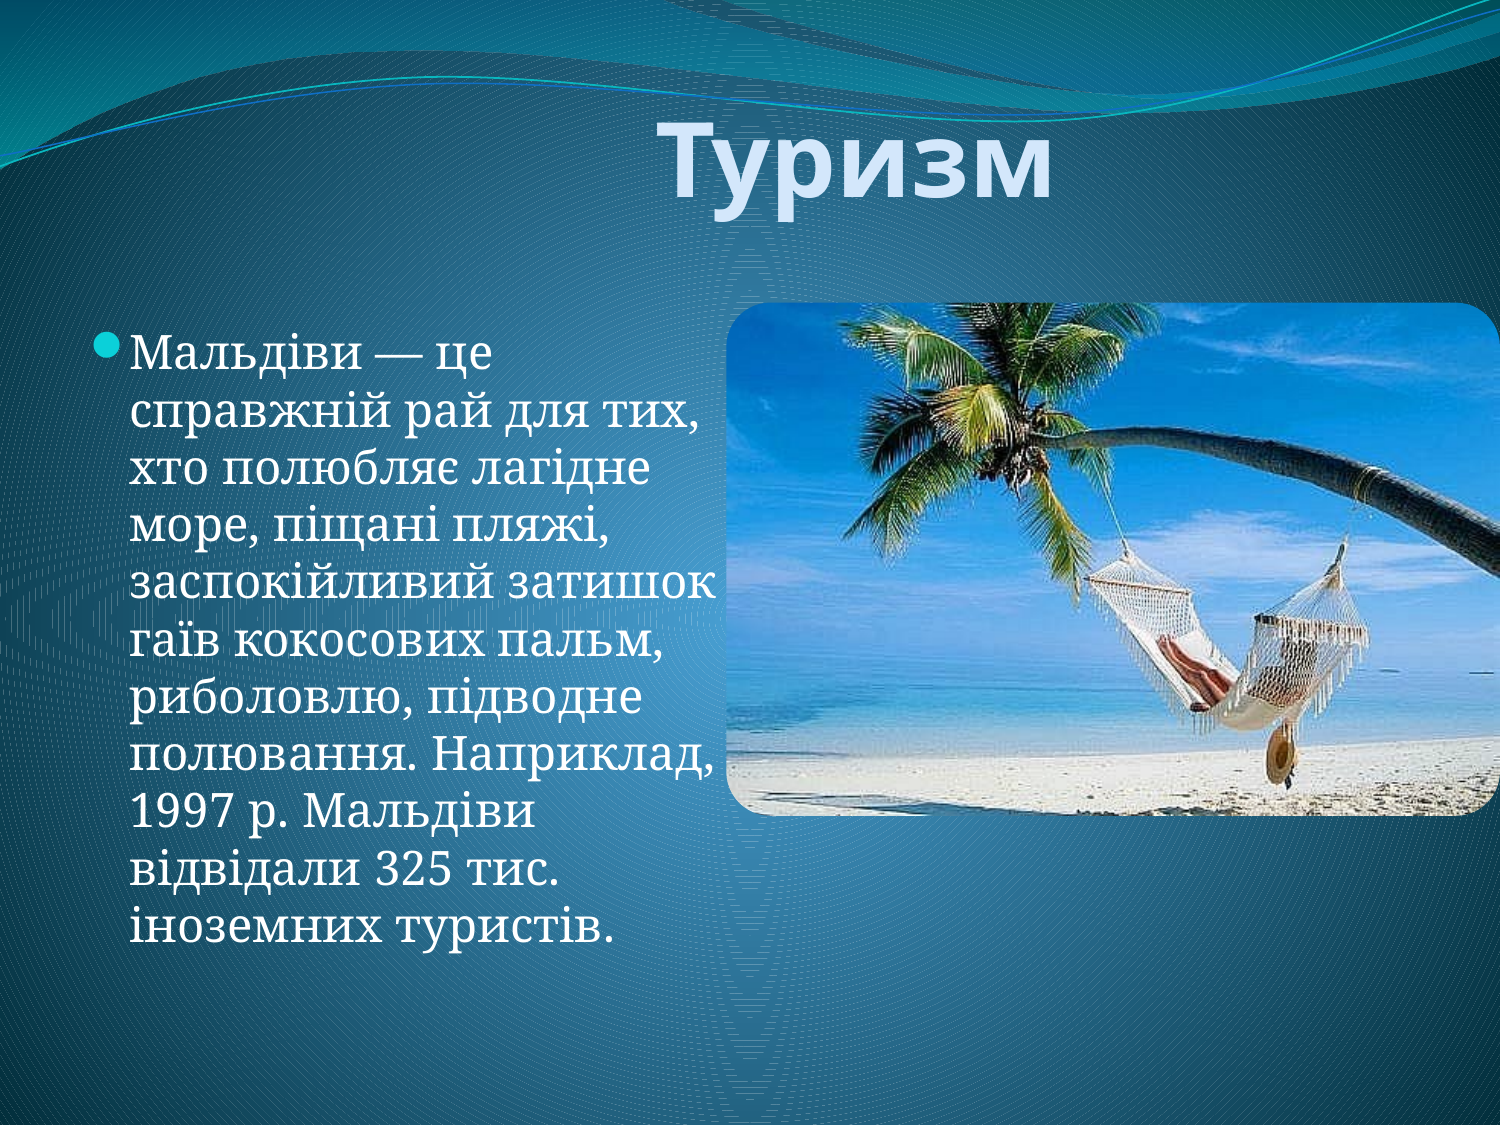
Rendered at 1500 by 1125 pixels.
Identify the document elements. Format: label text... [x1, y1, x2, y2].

title Туризм [88, 30, 1439, 219]
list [726, 302, 1500, 816]
list Мальдіви — це справжній рай для тих, хто полюбляє лагідне море, піщані пляжі, заспокійливий затишок гаїв кокосових пальм, риболовлю, підводне полювання. Наприклад, 1997 р. Мальдіви відвідали 325 тис. іноземних туристів. [75, 314, 738, 1043]
